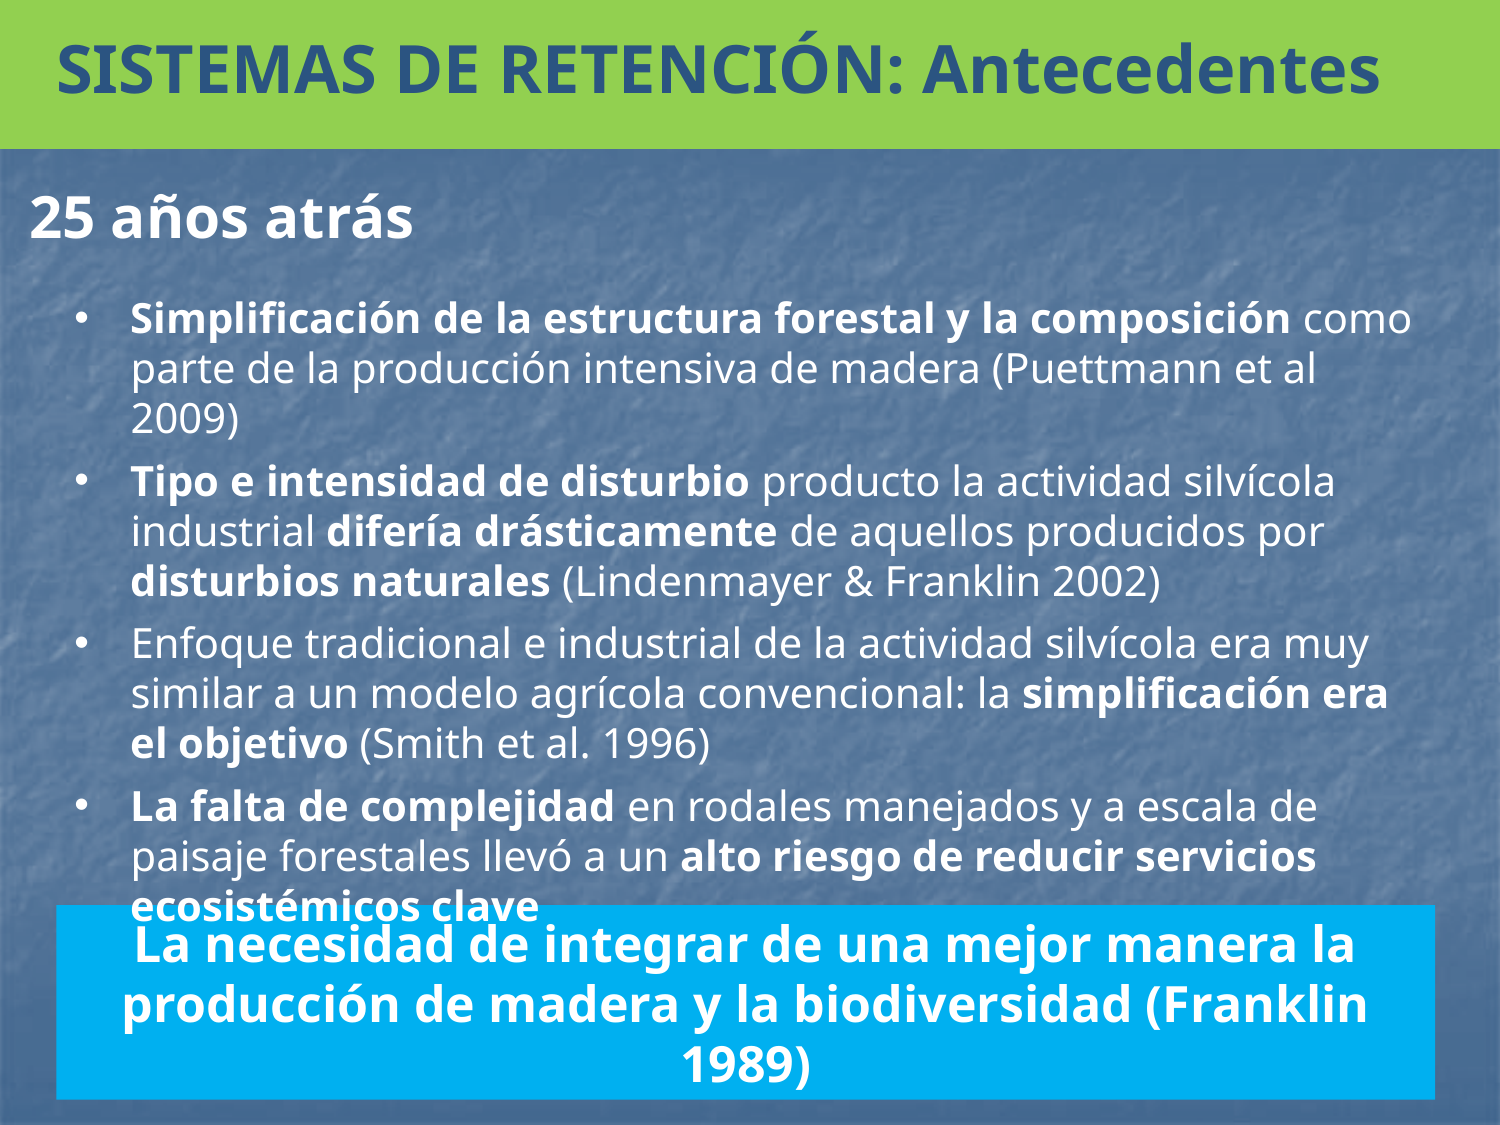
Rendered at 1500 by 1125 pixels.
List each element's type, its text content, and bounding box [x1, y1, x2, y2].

text_box 25 años atrás [14, 172, 430, 258]
text_box La necesidad de integrar de una mejor manera la producción de madera y la biodiversidad (Franklin 1989) [56, 905, 1436, 1100]
text_box [0, 0, 1500, 151]
text_box Simplificación de la estructura forestal y la composición como parte de la producción intensiva de madera (Puettmann et al 2009) Tipo e intensidad de disturbio producto la actividad silvícola industrial difería drásticamente de aquellos producidos por disturbios naturales (Lindenmayer & Franklin 2002) Enfoque tradicional e industrial de la actividad silvícola era muy similar a un modelo agrícola convencional: la simplificación era el objetivo (Smith et al. 1996) La falta de complejidad en rodales manejados y a escala de paisaje forestales llevó a un alto riesgo de reducir servicios ecosistémicos clave [59, 284, 1439, 938]
text_box SISTEMAS DE RETENCIÓN: Antecedentes [41, 19, 1500, 114]
